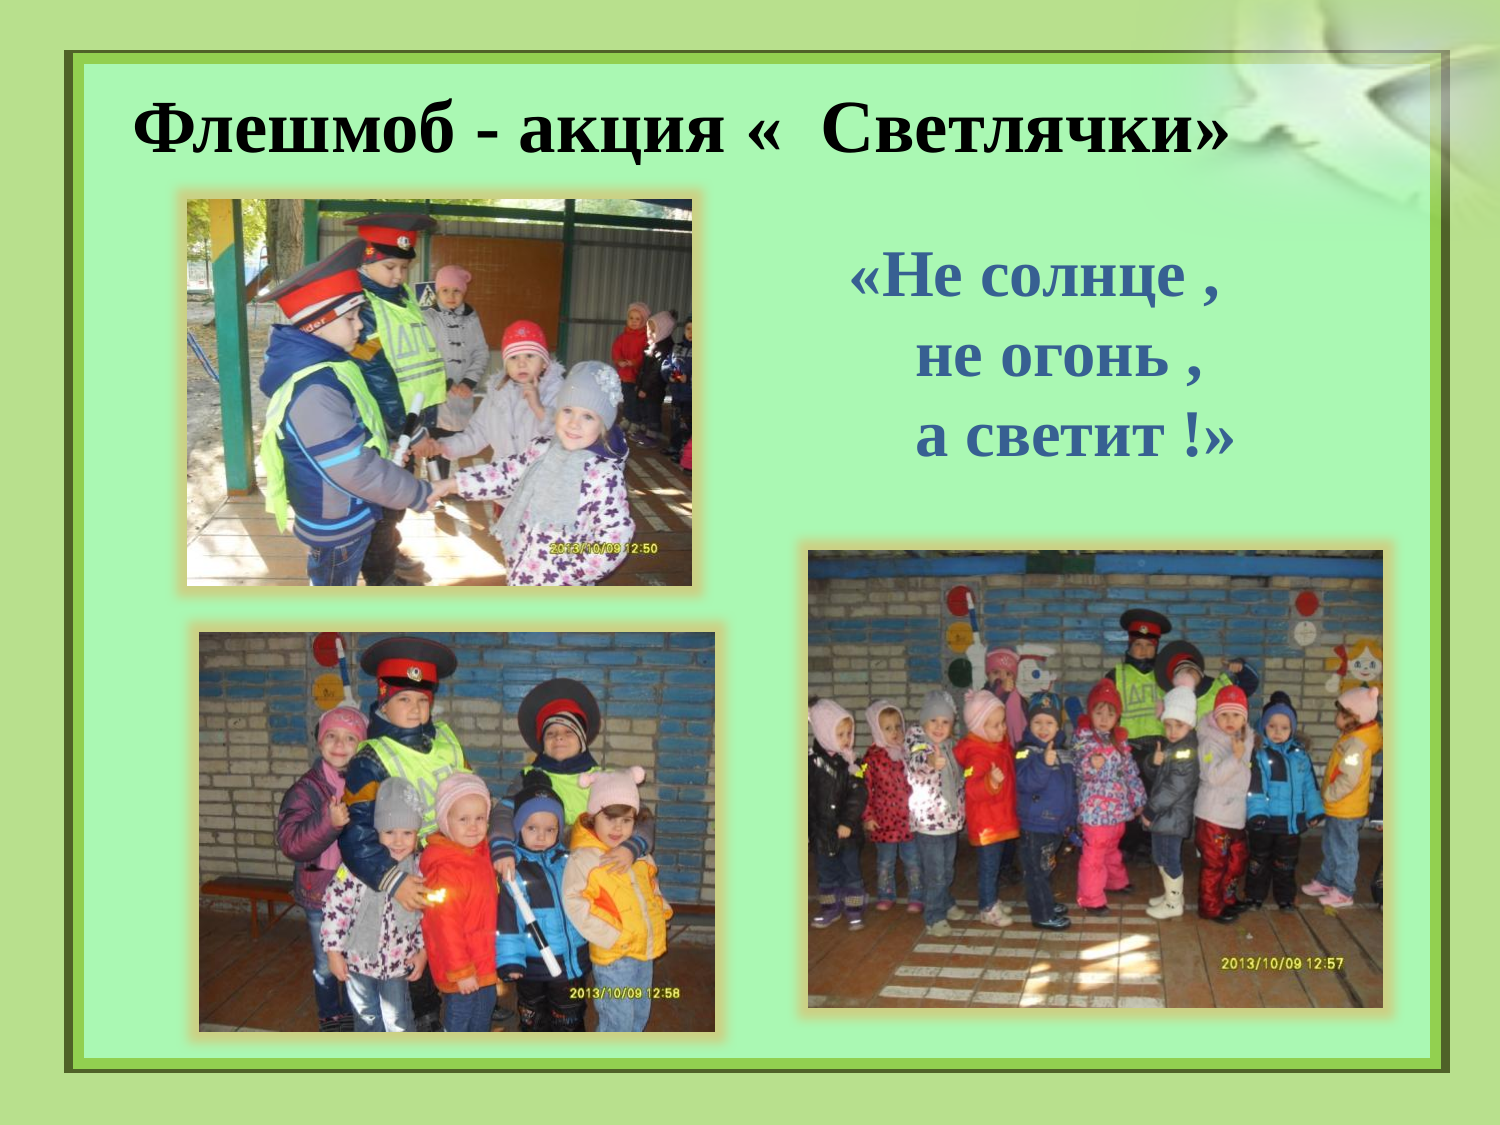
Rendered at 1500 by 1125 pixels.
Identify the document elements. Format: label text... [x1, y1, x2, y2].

picture [187, 198, 692, 587]
text_box Флешмоб - акция « Светлячки» [117, 70, 1119, 175]
table_header [84, 64, 1430, 1058]
text_box «Не солнце , не огонь , а светит !» [749, 222, 1500, 478]
picture [1124, 0, 1500, 247]
picture [198, 632, 716, 1032]
picture [808, 550, 1383, 1009]
